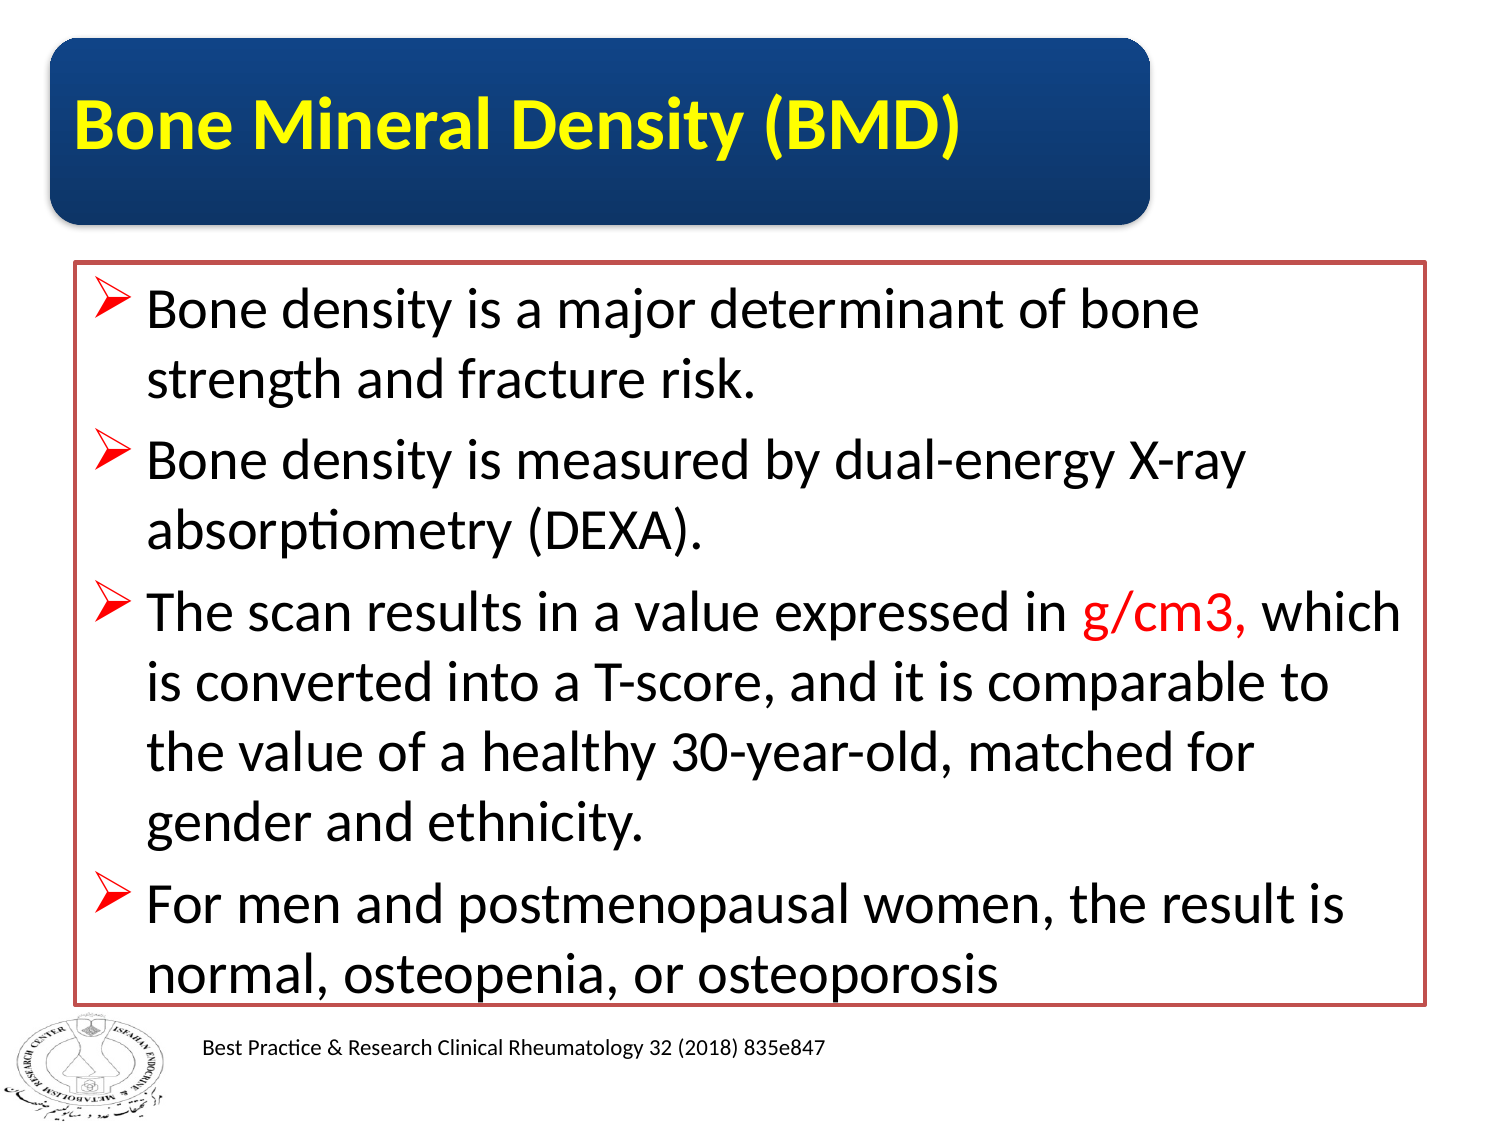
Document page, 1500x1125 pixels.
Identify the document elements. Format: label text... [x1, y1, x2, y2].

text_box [49, 37, 1151, 226]
list Bone density is a major determinant of bone strength and fracture risk. Bone density is measured by dual-energy X-ray absorptiometry (DEXA). The scan results in a value expressed in g/cm3, which is converted into a T-score, and it is comparable to the value of a healthy 30-year-old, matched for gender and ethnicity. For men and postmenopausal women, the result is normal, osteopenia, or osteoporosis [73, 260, 1427, 1007]
picture [0, 1012, 176, 1125]
text_box Best Practice & Research Clinical Rheumatology 32 (2018) 835e847 [185, 1023, 1440, 1069]
